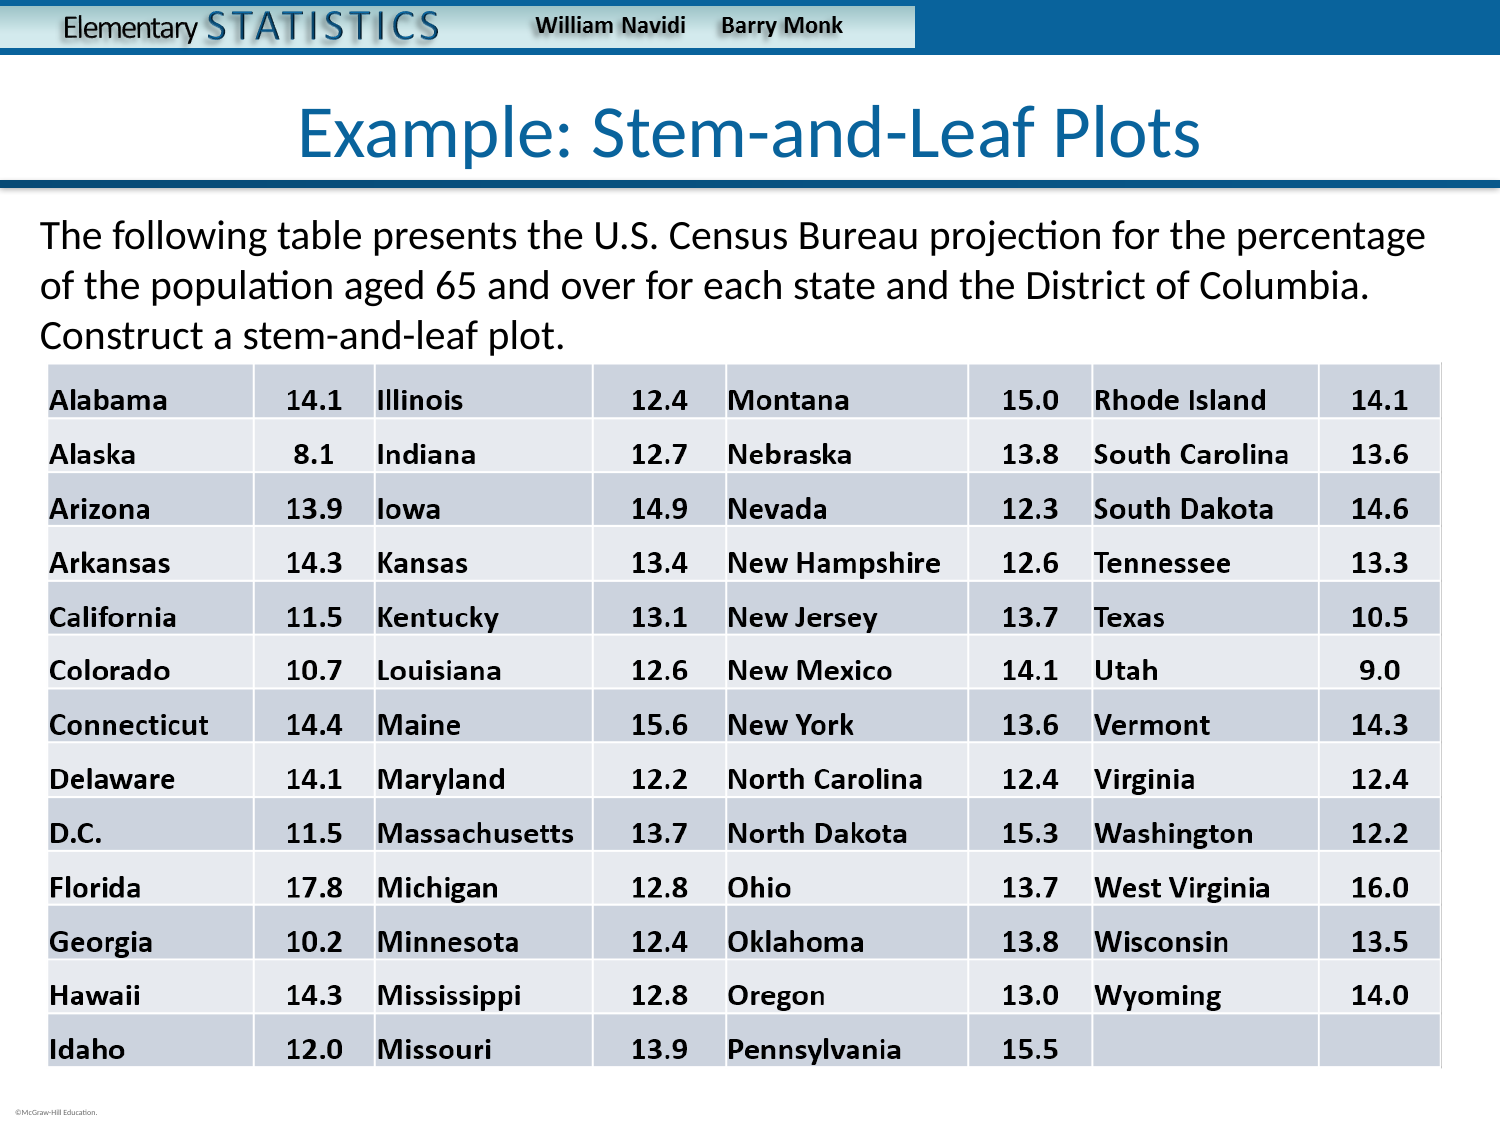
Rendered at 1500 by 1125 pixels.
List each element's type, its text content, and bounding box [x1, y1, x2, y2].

list The following table presents the U.S. Census Bureau projection for the percentage of the population aged 65 and over for each state and the District of Columbia. Construct a stem-and-leaf plot. [24, 200, 1463, 363]
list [45, 362, 1442, 1087]
picture [0, 0, 1500, 73]
title Example: Stem-and-Leaf Plots [0, 75, 1500, 175]
